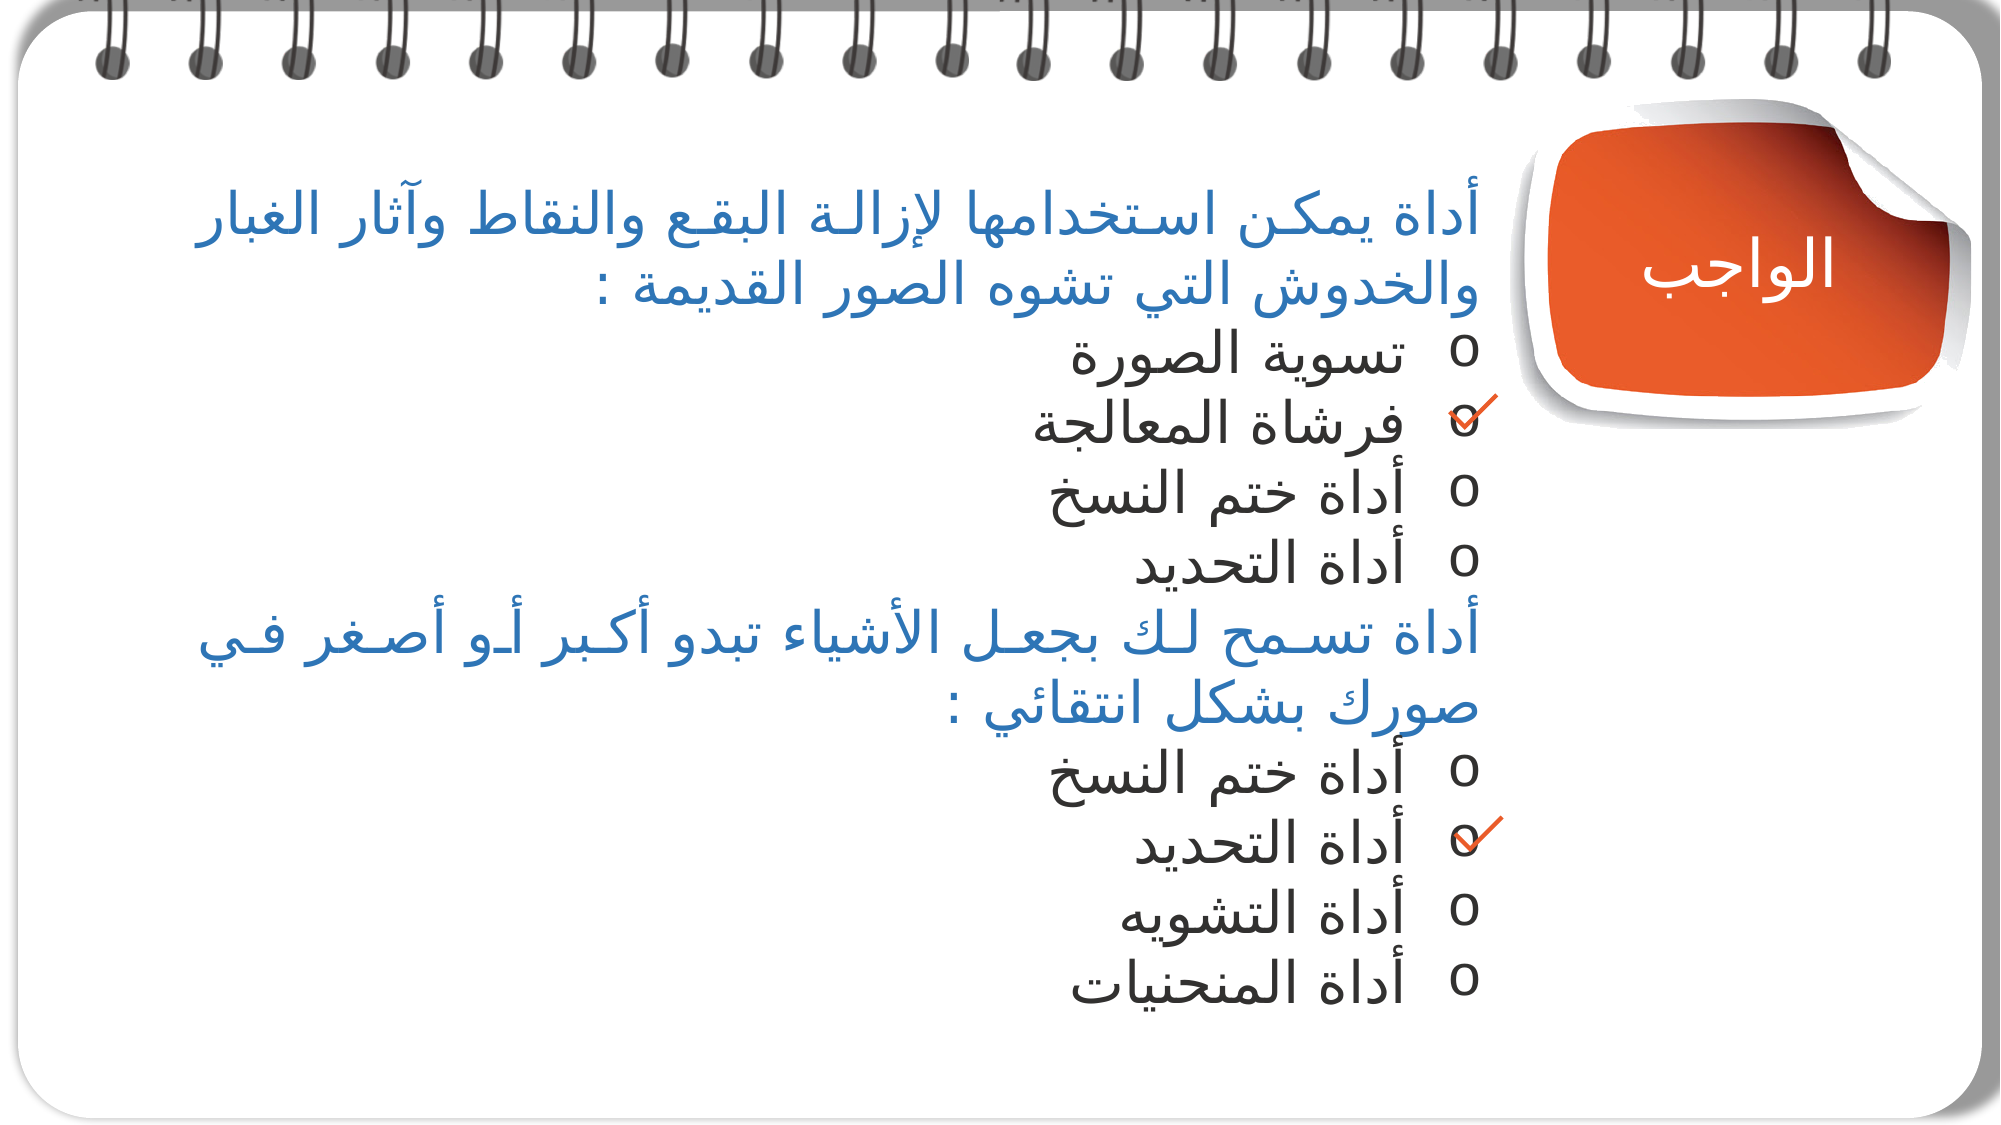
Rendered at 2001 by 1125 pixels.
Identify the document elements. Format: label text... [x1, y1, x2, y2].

picture [1000, 0, 1890, 457]
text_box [1507, 99, 1972, 429]
picture [79, 0, 968, 457]
text_box [1455, 817, 1503, 851]
text_box أداة يمكن استخدامها لإزالة البقع والنقاط وآثار الغبار والخدوش التي تشوه الصور القديمة : تسوية الصورة فرشاة المعالجة أداة ختم النسخ أداة التحديد أداة تسمح لك بجعل الأشياء تبدو أكبر أو أصغر في صورك بشكل انتقائي : أداة ختم النسخ أداة التحديد أداة التشويه أداة المنحنيات [182, 168, 1497, 1023]
text_box [16, 10, 1983, 1120]
